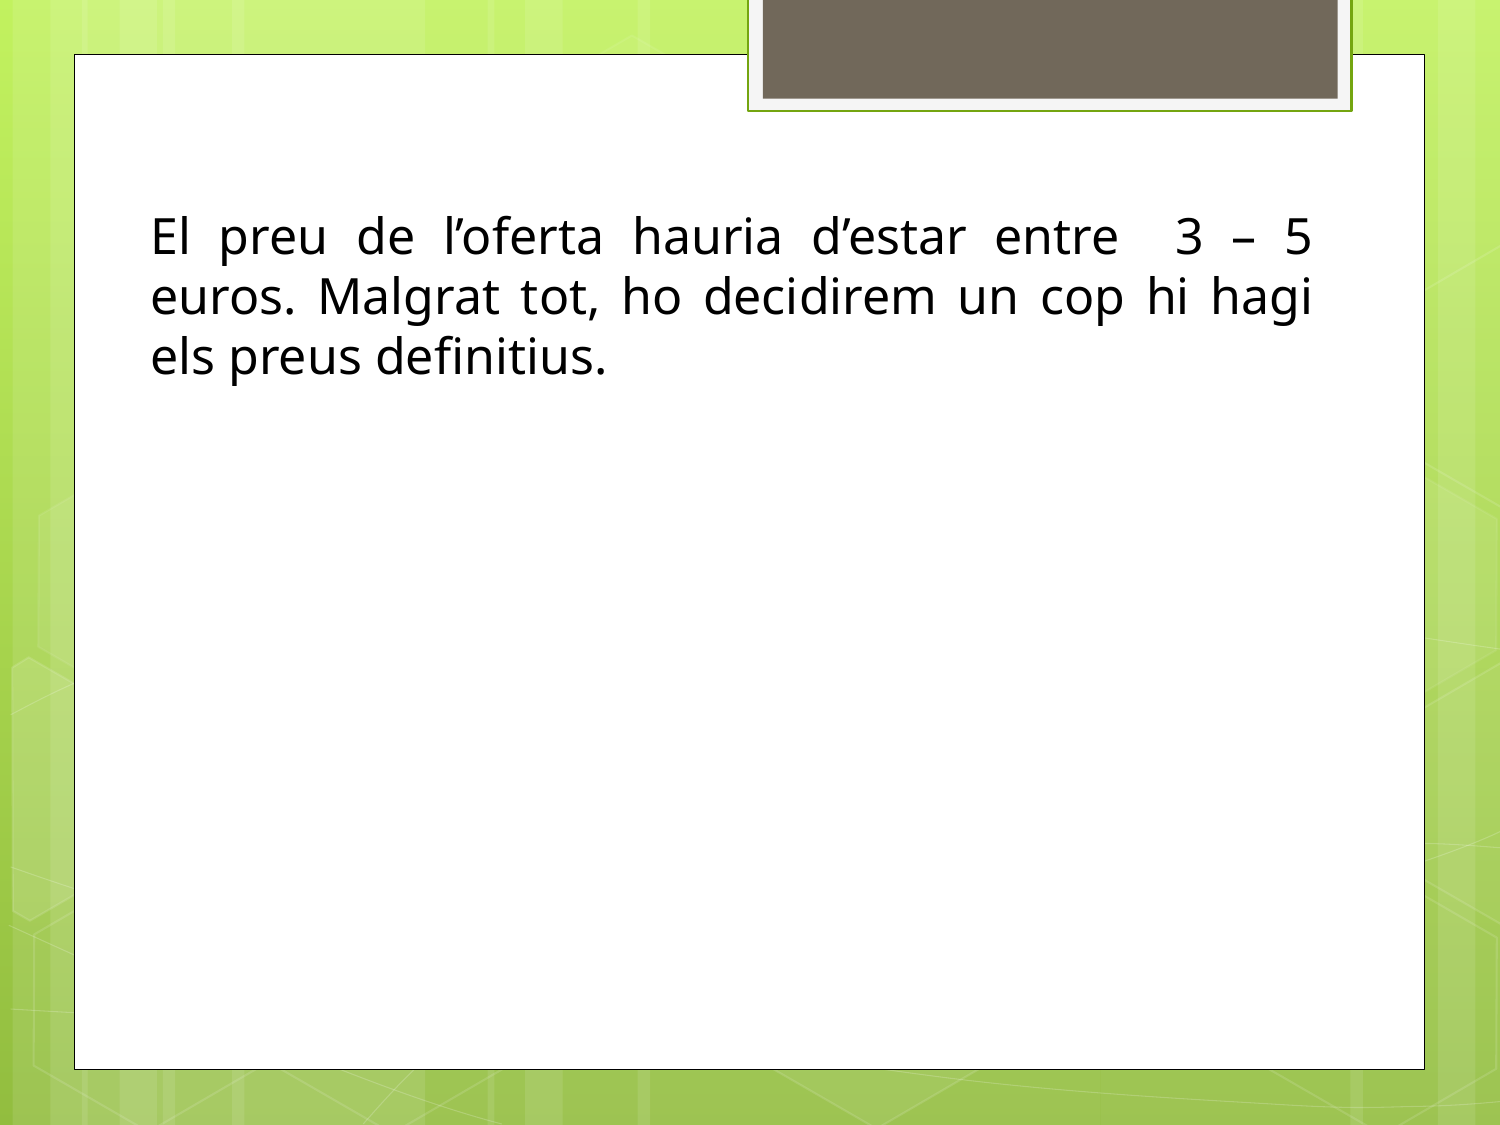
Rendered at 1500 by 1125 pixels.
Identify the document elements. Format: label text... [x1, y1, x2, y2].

text_box El preu de l’oferta hauria d’estar entre 3 – 5 euros. Malgrat tot, ho decidirem un cop hi hagi els preus definitius. [135, 197, 1329, 512]
